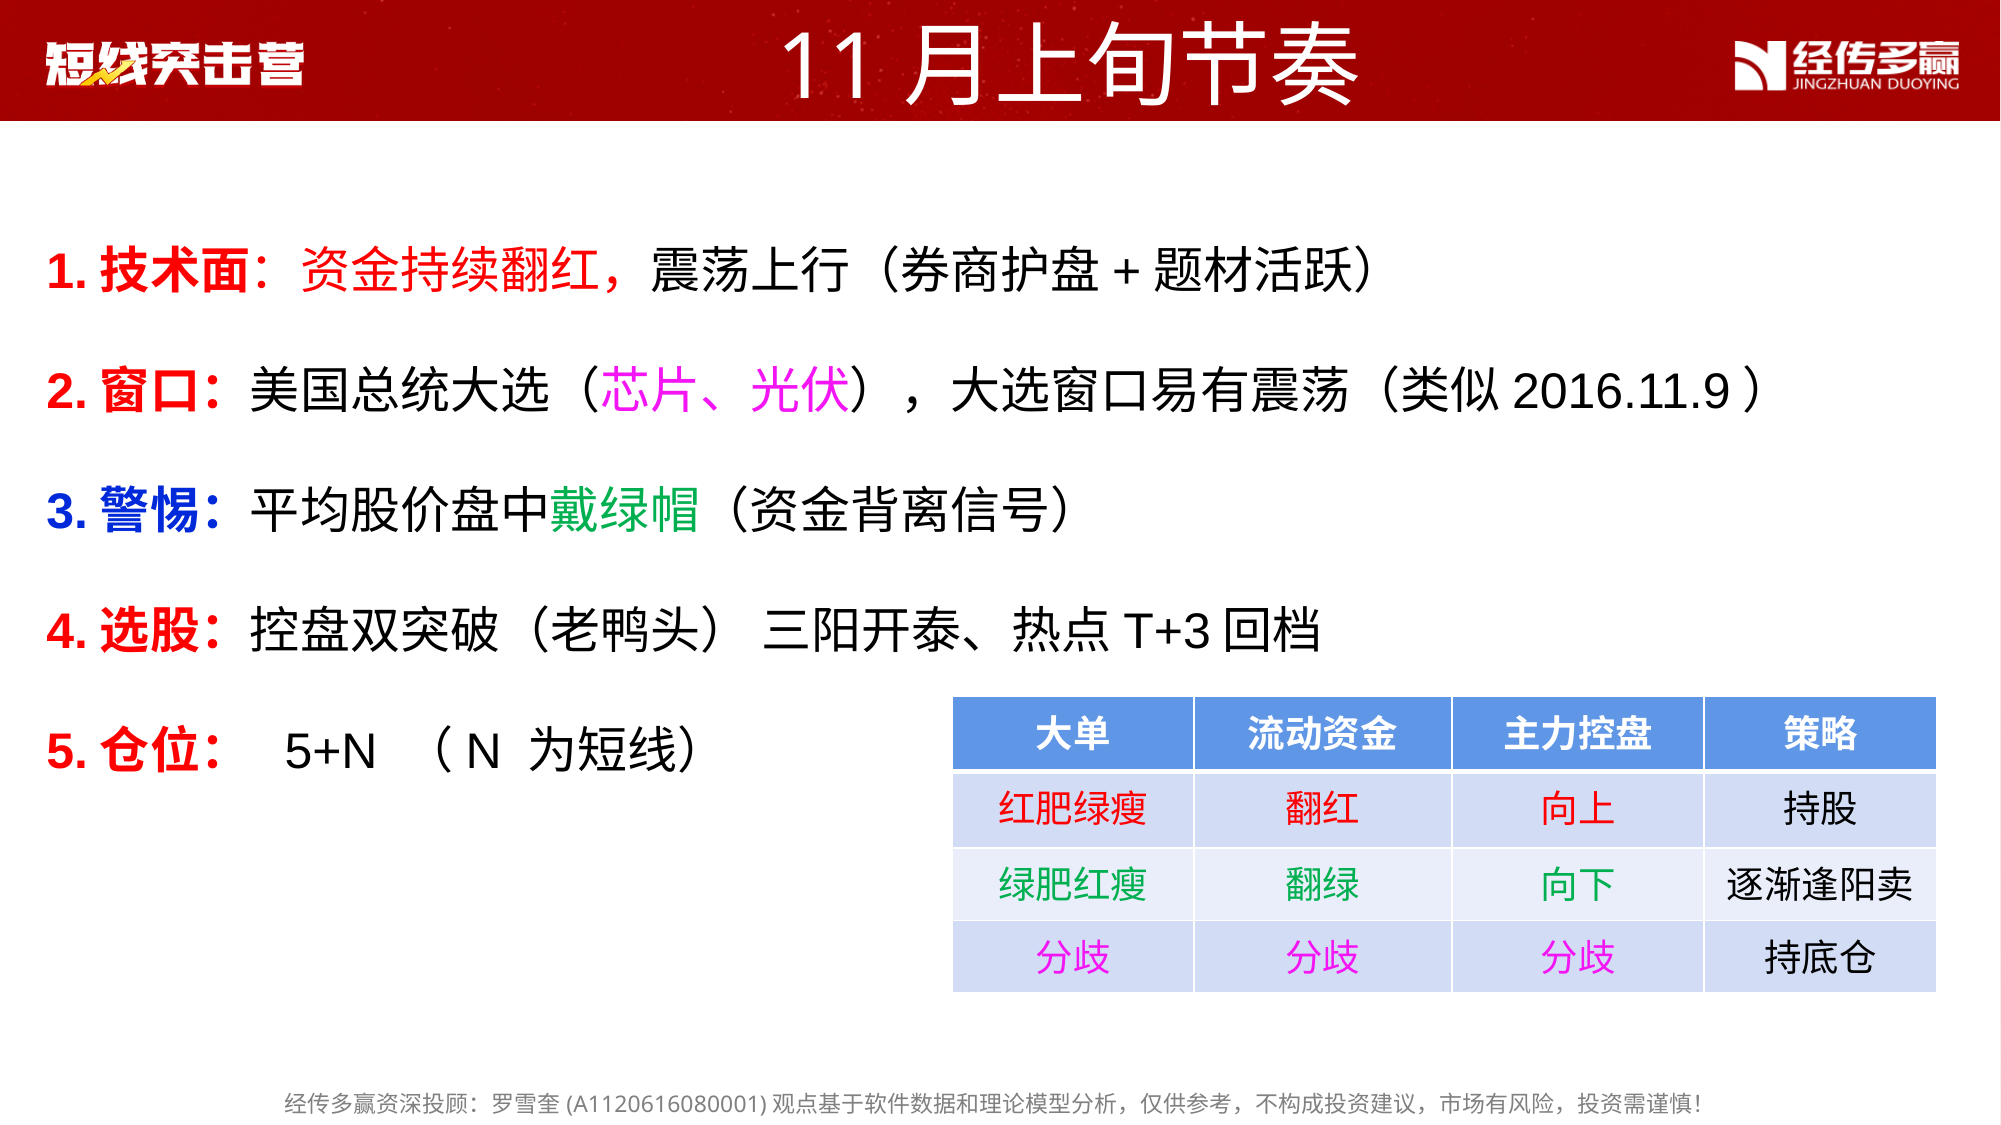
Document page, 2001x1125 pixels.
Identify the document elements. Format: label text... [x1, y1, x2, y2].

picture [0, 0, 426, 121]
table_cell 分歧 [953, 921, 1193, 992]
table_cell 分歧 [1195, 921, 1451, 992]
table_header 大单 [953, 697, 1193, 769]
text_box 1.技术面：资金持续翻红，震荡上行（券商护盘+题材活跃） 2.窗口：美国总统大选（芯片、光伏），大选窗口易有震荡（类似2016.11.9） 3.警惕：平均股价盘中戴绿帽（资金背离信号） 4.选股：控盘双突破（老鸭头） 三阳开泰、热点T+3回档 5.仓位： 5+N （N 为短线） [31, 171, 2000, 1020]
table_cell 翻红 [1195, 774, 1451, 847]
table_cell 持底仓 [1705, 921, 1936, 992]
picture [1712, 0, 2001, 121]
text_box 11月上旬节奏 [426, 0, 1712, 125]
table_cell 向上 [1453, 774, 1703, 847]
table_header 策略 [1705, 697, 1936, 769]
table_header 主力控盘 [1453, 697, 1703, 769]
table_cell 红肥绿瘦 [953, 774, 1193, 847]
table_cell 向下 [1453, 849, 1703, 920]
table_cell 持股 [1705, 774, 1936, 847]
table_header 流动资金 [1195, 697, 1451, 769]
table_cell 翻绿 [1195, 849, 1451, 920]
table_cell 分歧 [1453, 921, 1703, 992]
table_cell 逐渐逢阳卖 [1705, 849, 1936, 920]
table_cell 绿肥红瘦 [953, 849, 1193, 920]
